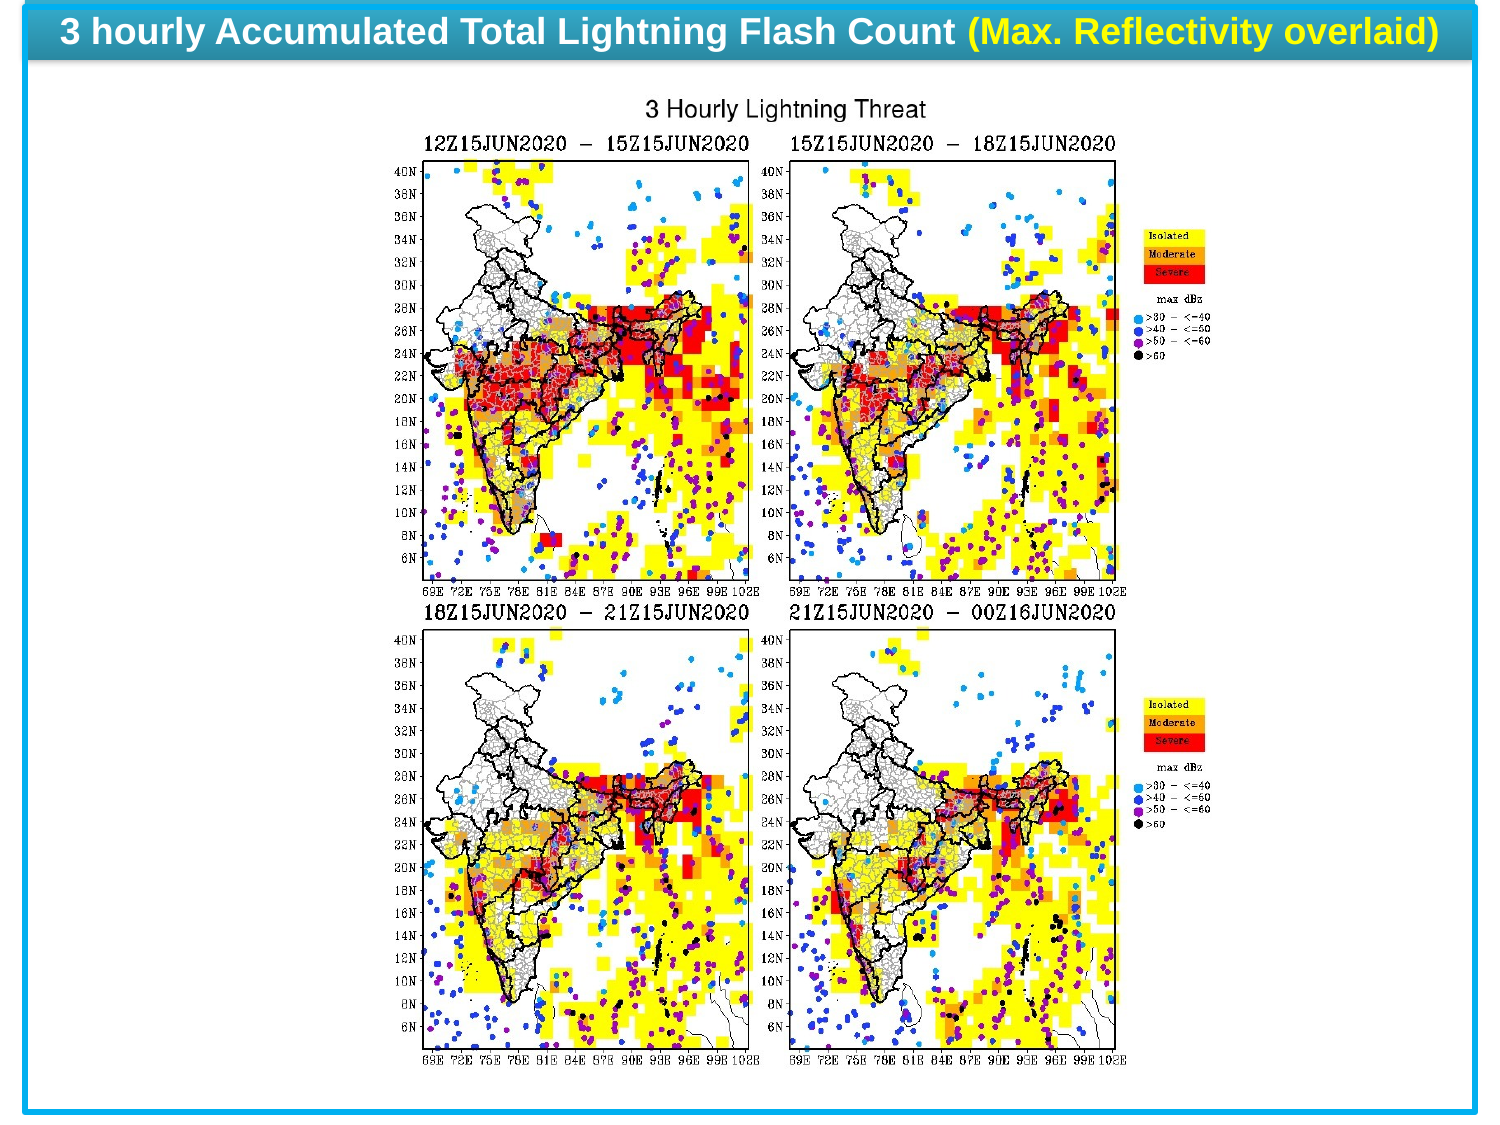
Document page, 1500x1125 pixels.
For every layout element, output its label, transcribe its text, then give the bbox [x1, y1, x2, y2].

text_box [23, 5, 1477, 1114]
picture [388, 93, 1212, 1069]
text_box 3 hourly Accumulated Total Lightning Flash Count (Max. Reflectivity overlaid) [24, 0, 1475, 5]
